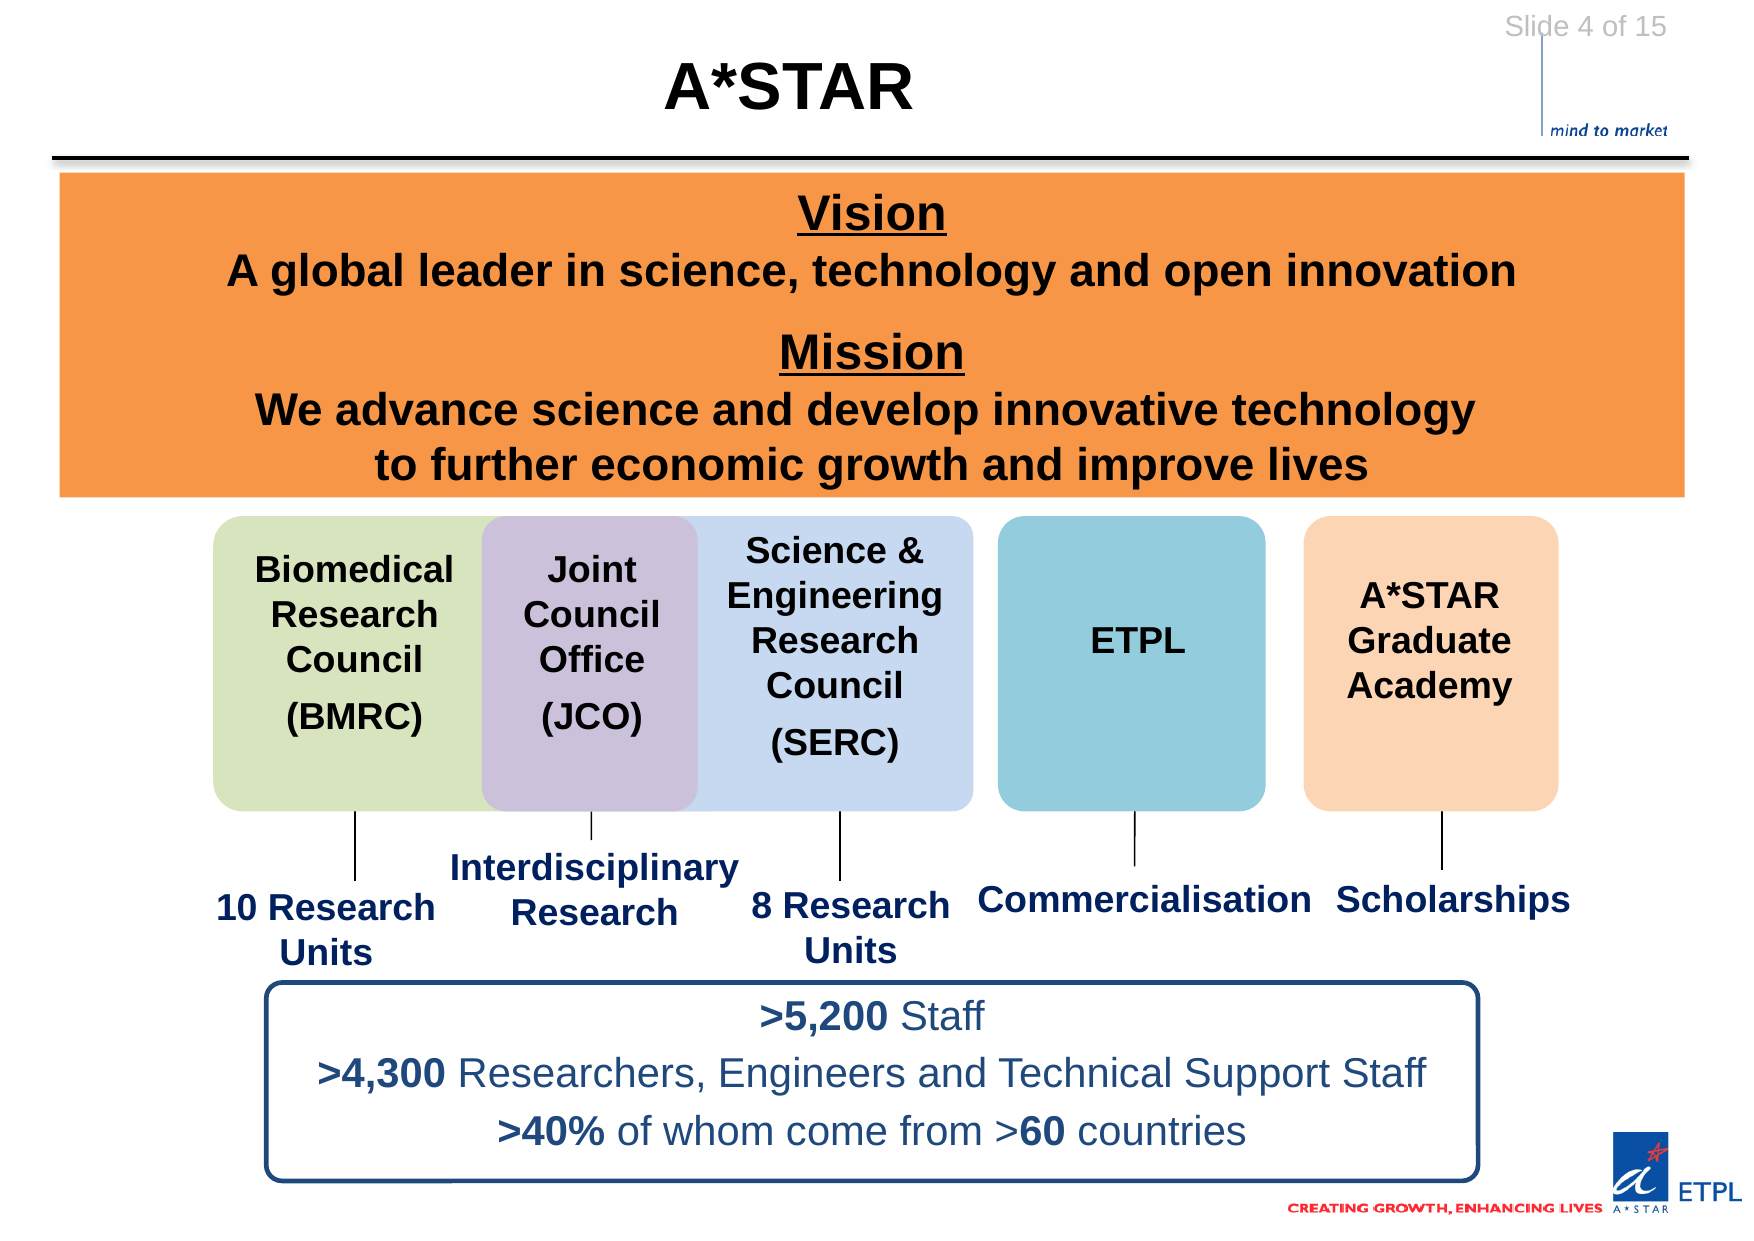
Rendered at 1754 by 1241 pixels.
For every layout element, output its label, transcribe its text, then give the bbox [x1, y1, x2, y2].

text_box Commercialisation [957, 867, 1303, 927]
text_box [213, 516, 501, 812]
text_box [997, 516, 1266, 812]
text_box A*STAR Graduate Academy [1310, 563, 1549, 714]
text_box Joint Council Office (JCO) [498, 537, 686, 745]
picture [1541, 32, 1667, 136]
text_box Vision A global leader in science, technology and open innovation Mission We advance science and develop innovative technology to further economic growth and improve lives [59, 172, 1685, 498]
text_box Scholarships [1303, 867, 1604, 927]
text_box 10 Research Units [200, 875, 453, 981]
text_box [678, 516, 974, 812]
text_box Science & Engineering Research Council (SERC) [709, 518, 961, 771]
text_box [1303, 516, 1559, 812]
text_box >5,200 Staff >4,300 Researchers, Engineers and Technical Support Staff >40% of whom come from >60 countries [264, 980, 1481, 1184]
text_box Biomedical Research Council (BMRC) [235, 537, 474, 745]
title A*STAR [51, 20, 1527, 146]
text_box 8 Research Units [732, 873, 970, 979]
text_box [481, 516, 698, 812]
text_box ETPL [1010, 608, 1266, 669]
text_box Interdisciplinary Research [425, 835, 764, 940]
picture [1251, 1132, 1742, 1229]
